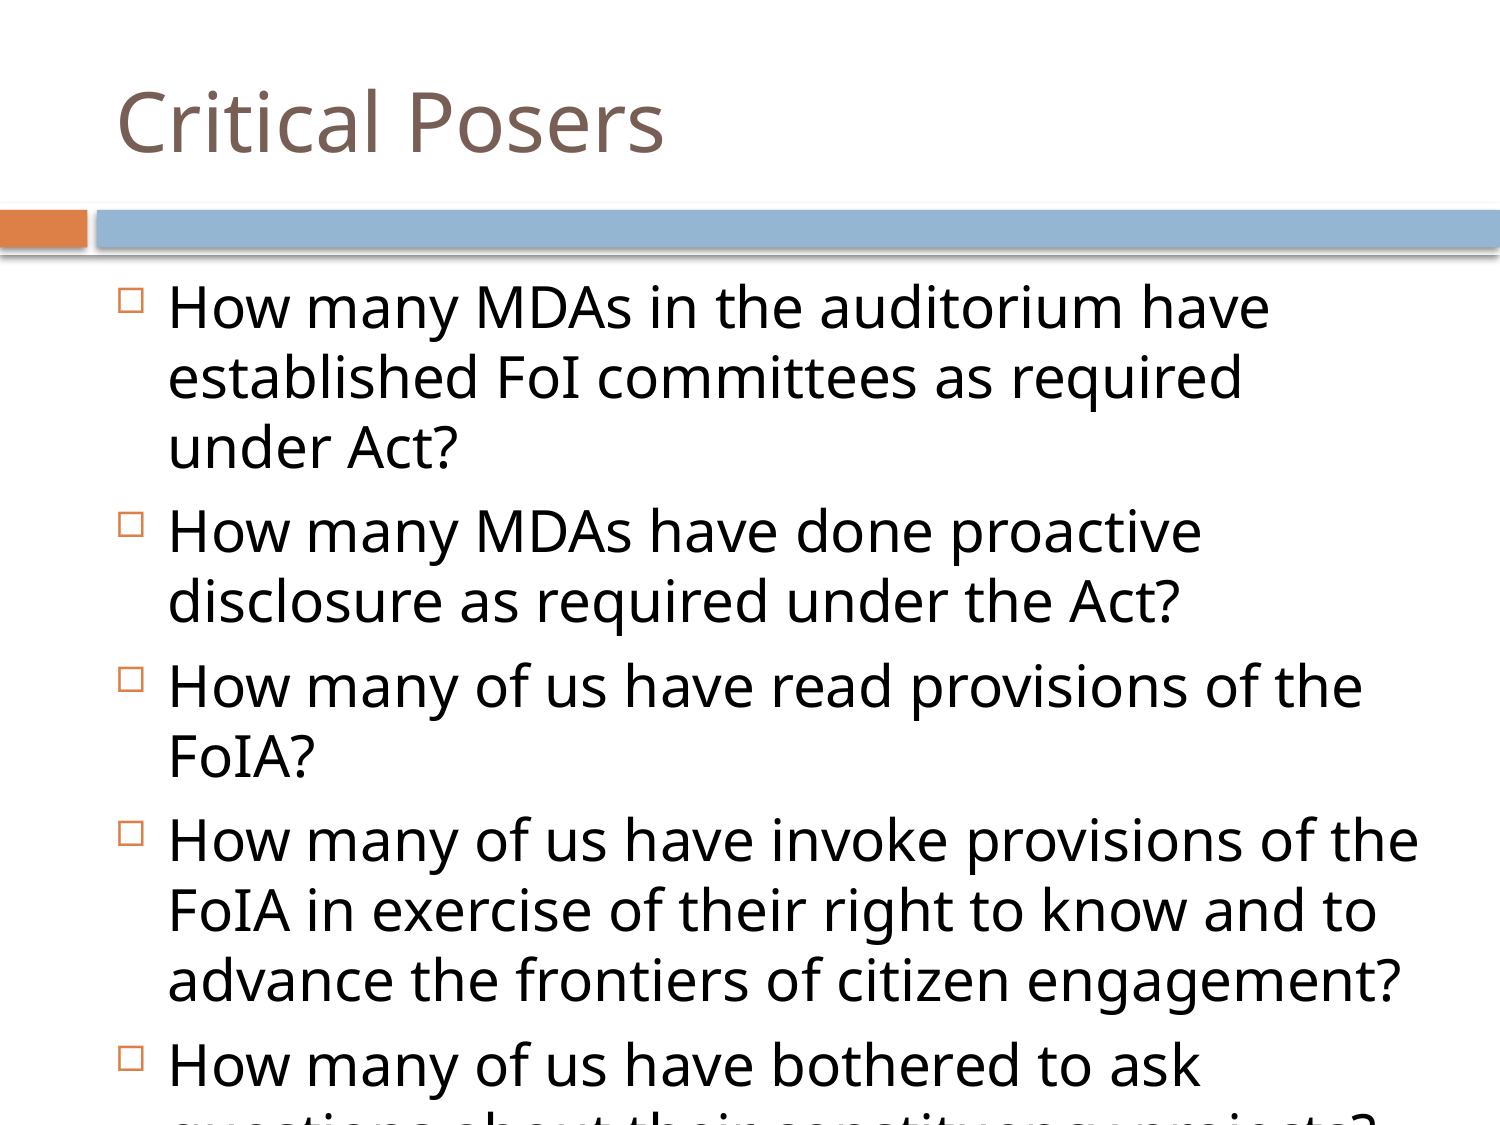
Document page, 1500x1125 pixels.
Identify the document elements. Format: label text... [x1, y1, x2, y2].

list How many MDAs in the auditorium have established FoI committees as required under Act? How many MDAs have done proactive disclosure as required under the Act? How many of us have read provisions of the FoIA? How many of us have invoke provisions of the FoIA in exercise of their right to know and to advance the frontiers of citizen engagement? How many of us have bothered to ask questions about their constituency projects? [100, 262, 1438, 1000]
title Critical Posers [100, 37, 1438, 200]
